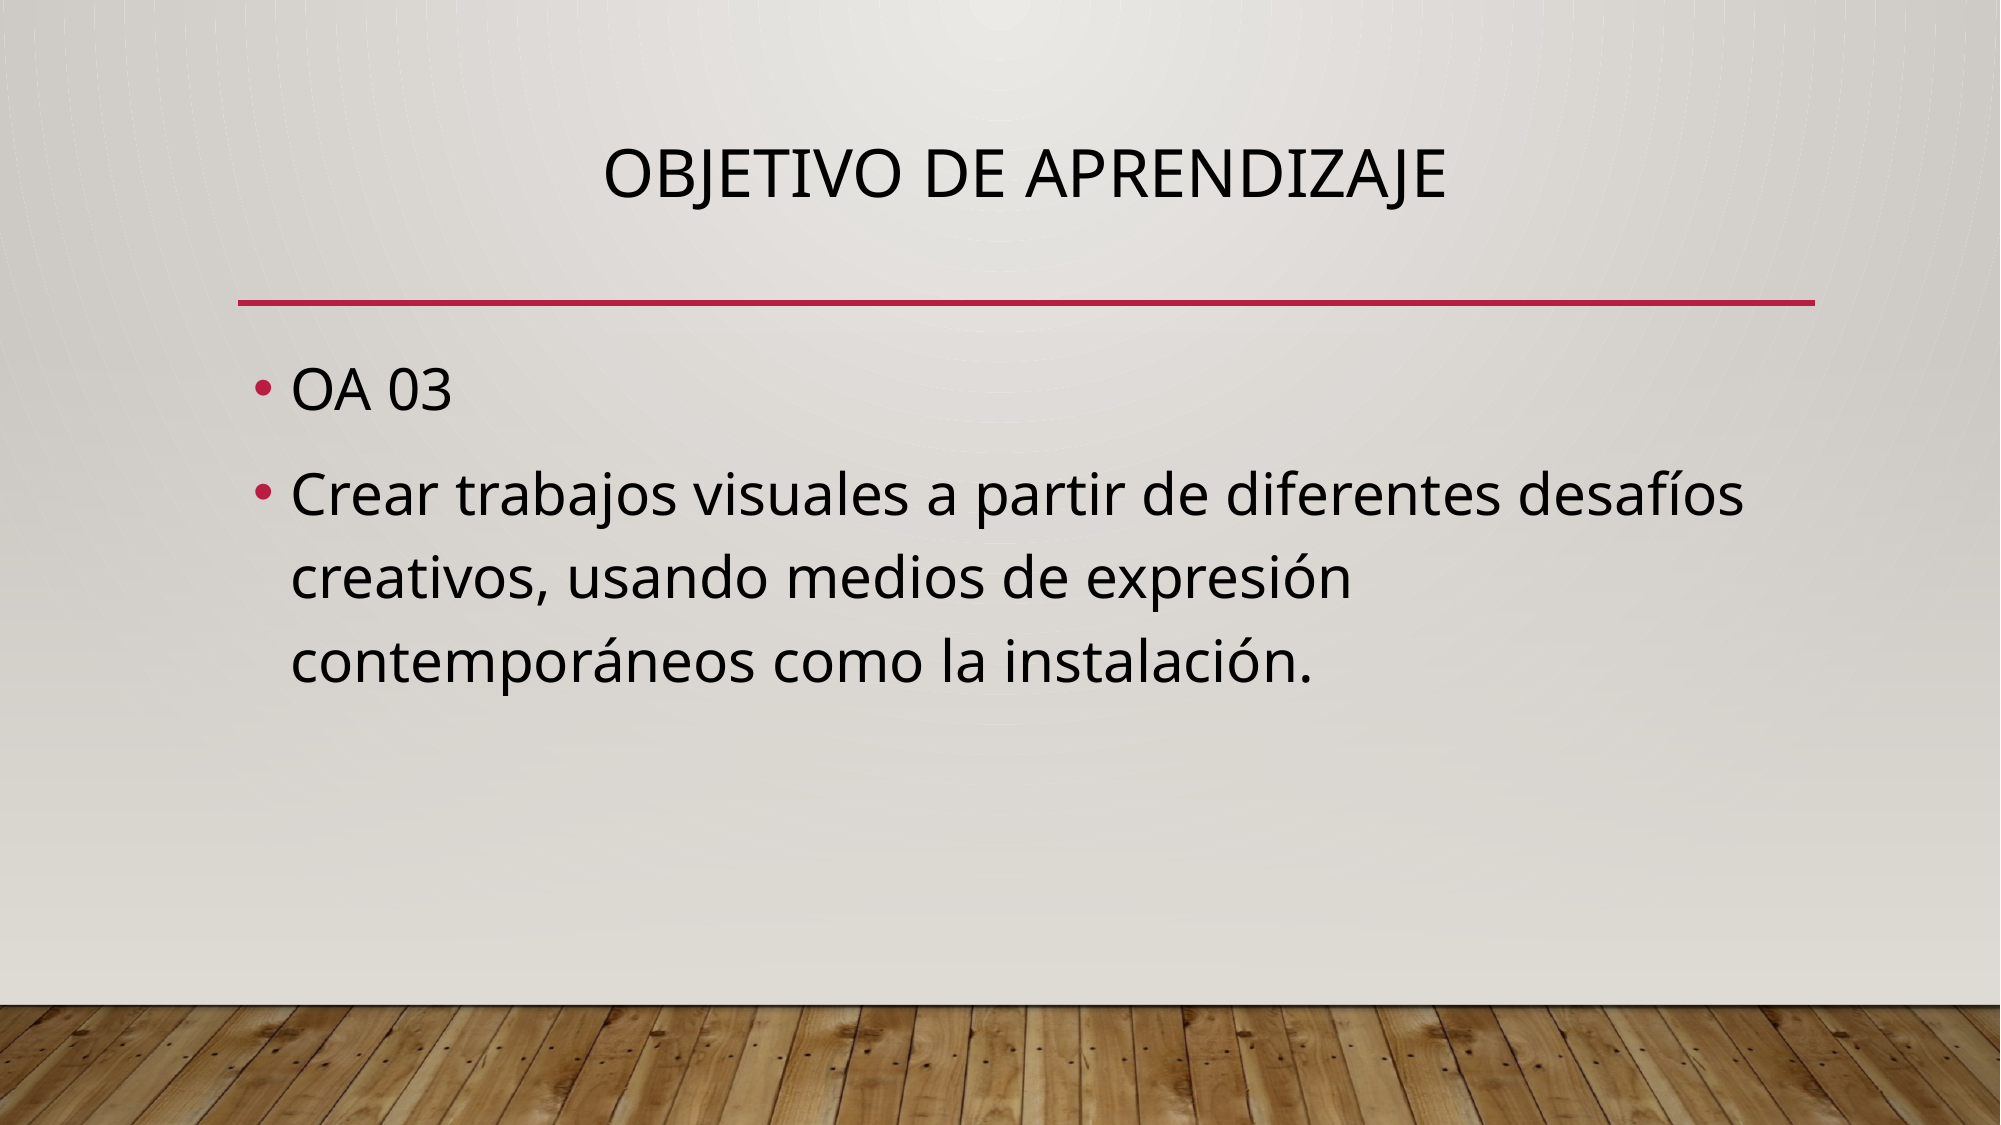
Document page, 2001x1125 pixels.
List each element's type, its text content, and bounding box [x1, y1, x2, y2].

list OA 03 Crear trabajos visuales a partir de diferentes desafíos creativos, usando medios de expresión contemporáneos como la instalación. [238, 330, 1814, 897]
picture [0, 1005, 2000, 1125]
title Objetivo de aprendizaje [238, 131, 1814, 305]
